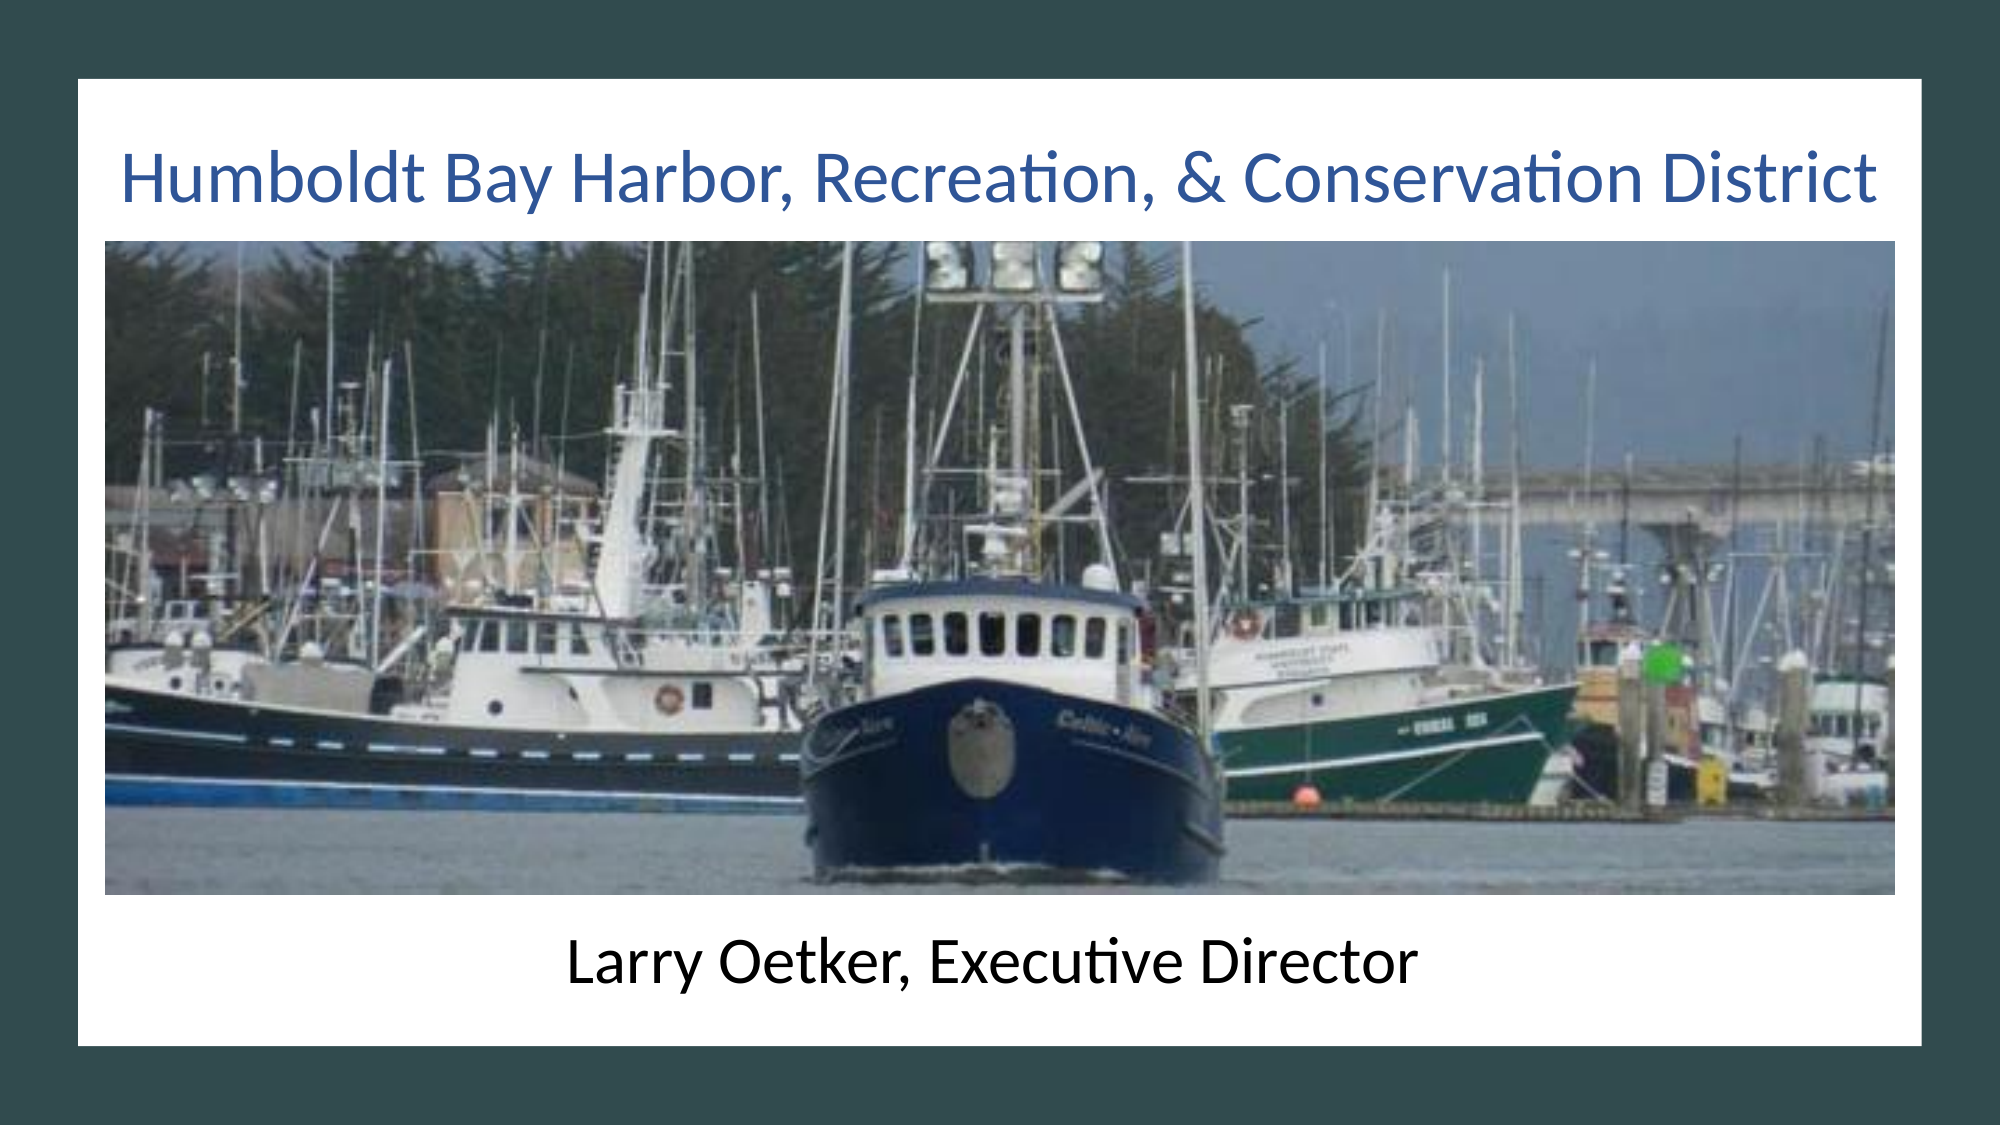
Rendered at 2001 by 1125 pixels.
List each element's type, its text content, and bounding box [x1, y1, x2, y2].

text_box [0, 0, 2000, 1125]
text_box Humboldt Bay Harbor, Recreation, & Conservation District [105, 119, 1949, 225]
picture [105, 241, 1895, 895]
text_box Larry Oetker, Executive Director [552, 909, 1448, 1004]
text_box [77, 78, 1923, 1047]
